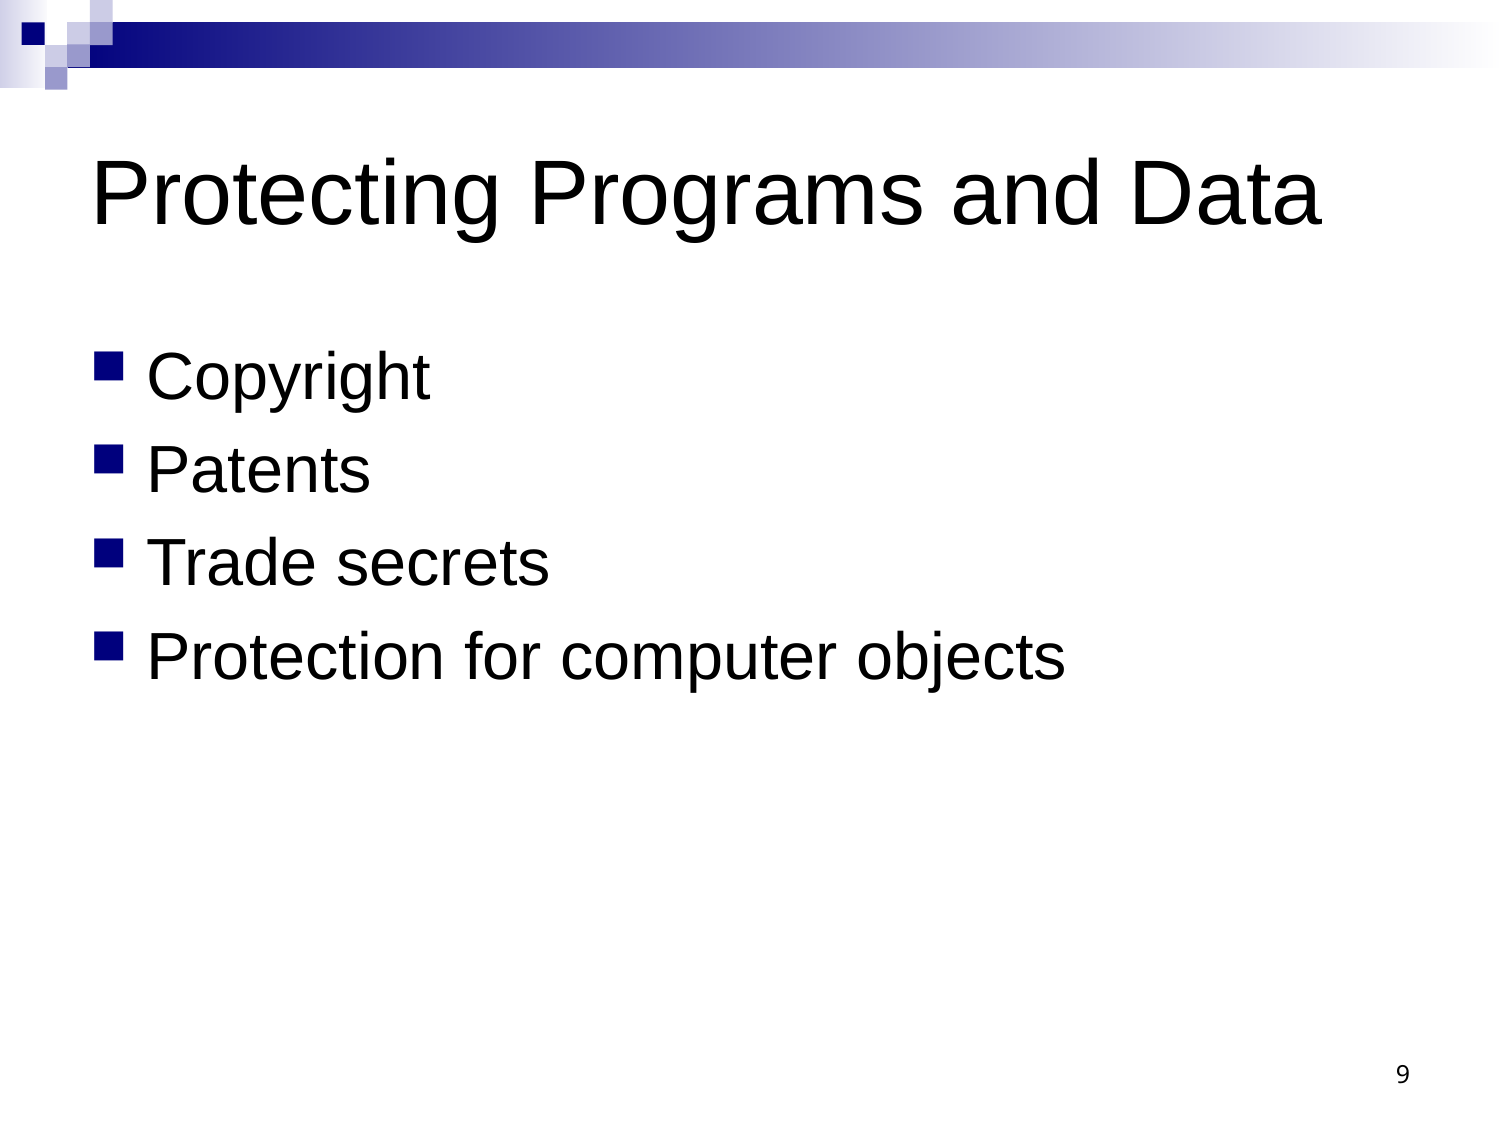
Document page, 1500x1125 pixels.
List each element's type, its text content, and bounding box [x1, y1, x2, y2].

slide_number 9 [1074, 1024, 1426, 1101]
title Protecting Programs and Data [74, 74, 1426, 301]
list Copyright Patents Trade secrets Protection for computer objects [74, 324, 1426, 963]
